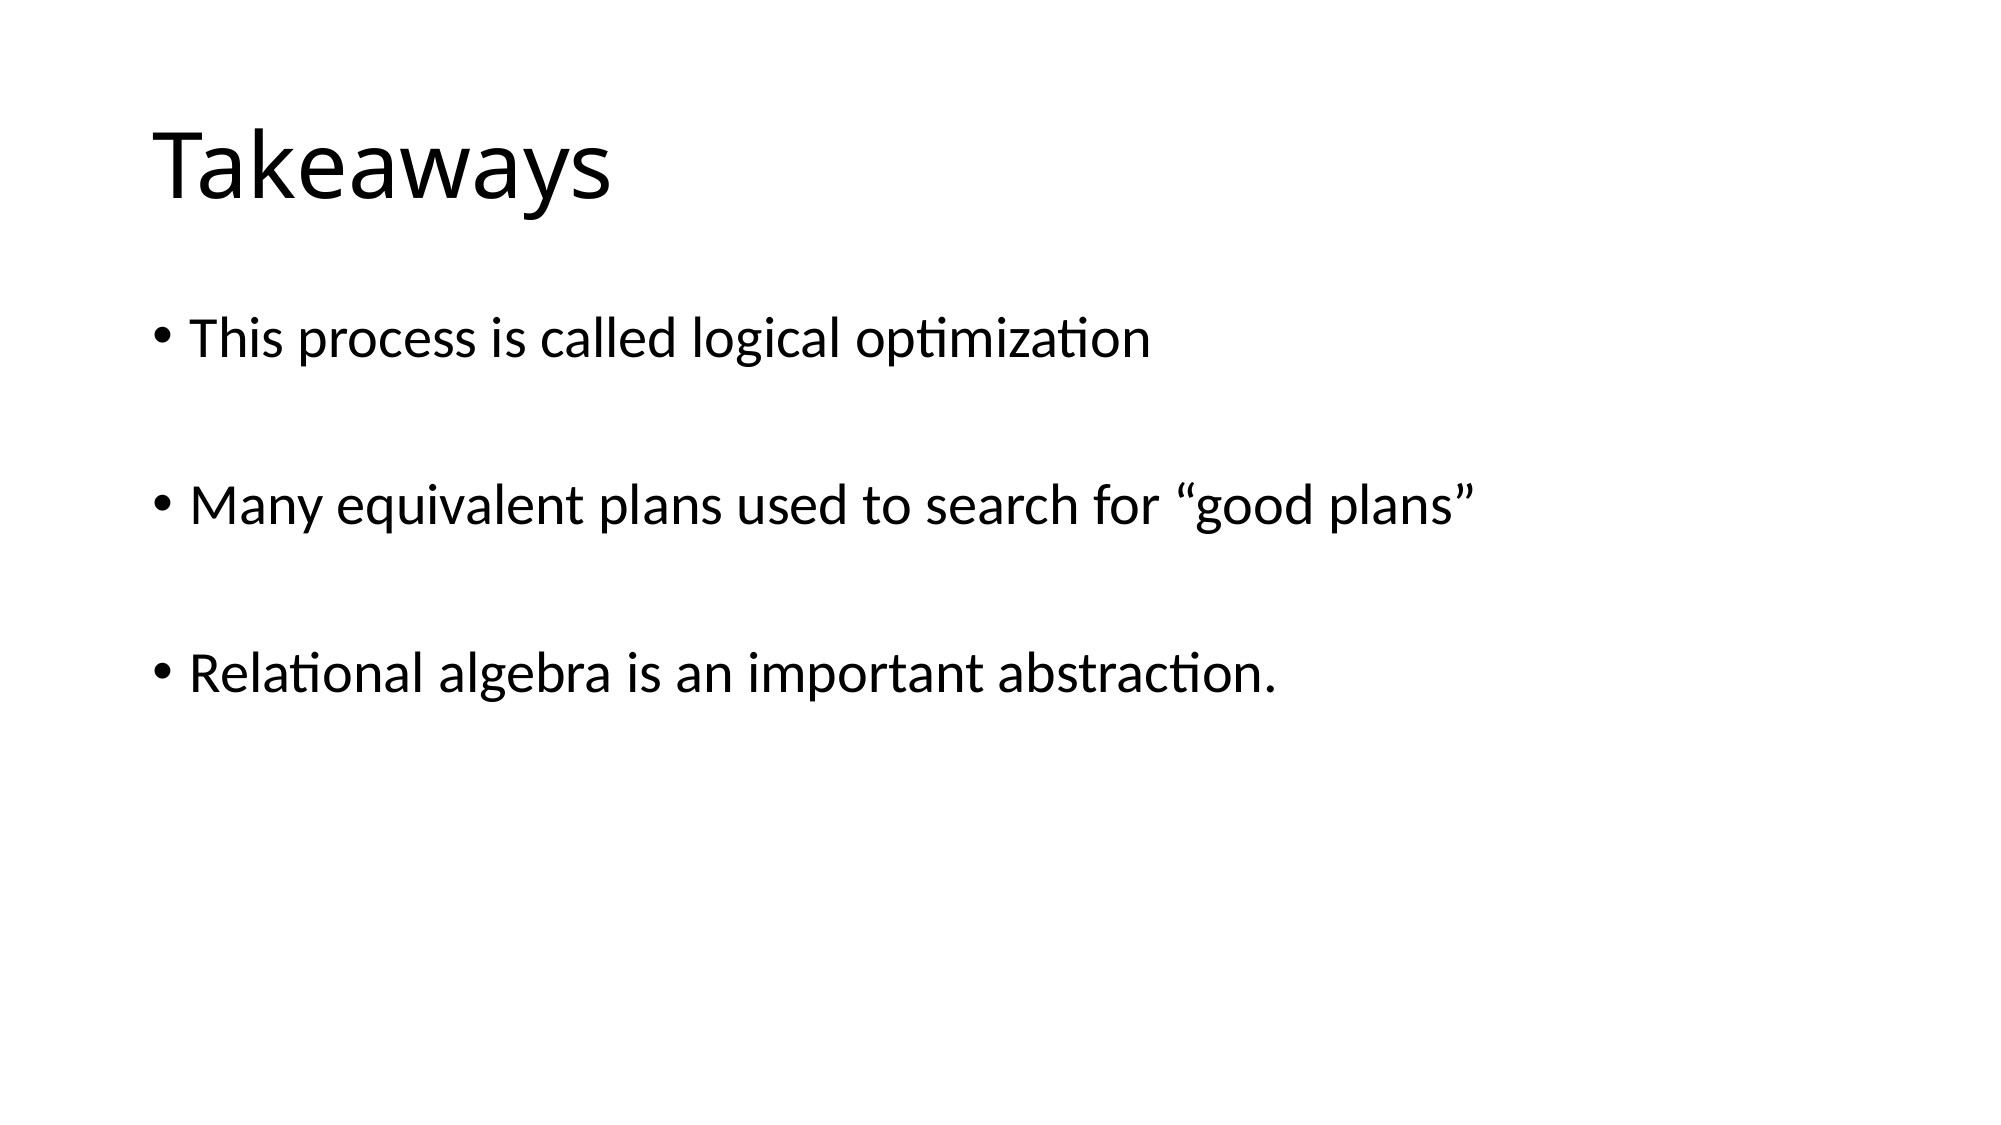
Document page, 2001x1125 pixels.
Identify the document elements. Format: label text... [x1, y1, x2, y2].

title Takeaways [137, 59, 1863, 278]
list This process is called logical optimization Many equivalent plans used to search for “good plans” Relational algebra is an important abstraction. [137, 299, 1863, 1014]
